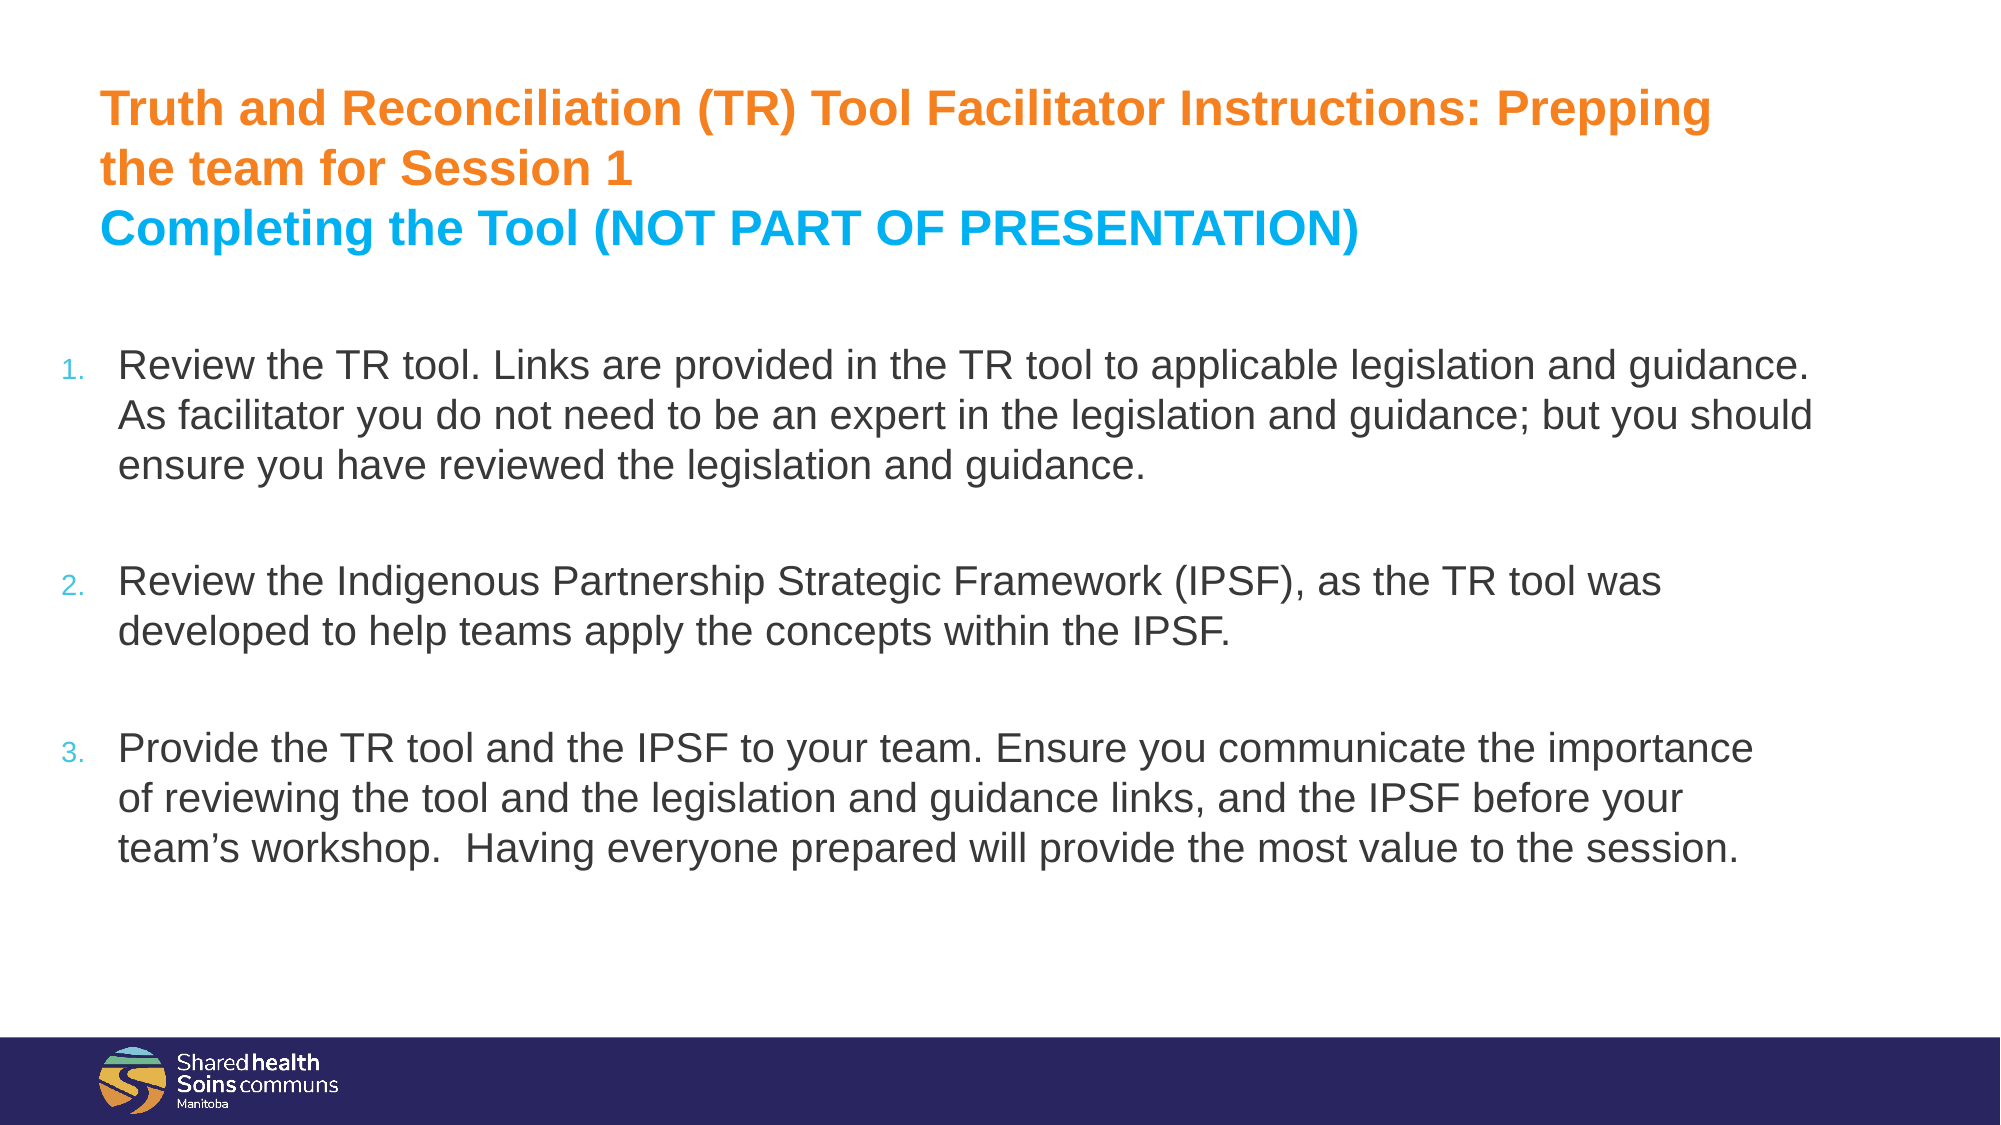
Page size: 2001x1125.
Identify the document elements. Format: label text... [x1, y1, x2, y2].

picture [99, 1047, 338, 1114]
list Review the TR tool. Links are provided in the TR tool to applicable legislation and guidance. As facilitator you do not need to be an expert in the legislation and guidance; but you should ensure you have reviewed the legislation and guidance.​ Review the Indigenous Partnership Strategic Framework (IPSF), as the TR tool was developed to help teams apply the concepts within the IPSF.​ Provide the TR tool and the IPSF to your team. Ensure you communicate the importance of reviewing the tool and the legislation and guidance links, and the IPSF before your team’s workshop. Having everyone prepared will provide the most value to the session.​ [61, 199, 1862, 950]
title Truth and Reconciliation (TR) Tool Facilitator Instructions: Prepping the team for Session 1 Completing the Tool (NOT PART OF PRESENTATION) [99, 75, 1900, 200]
